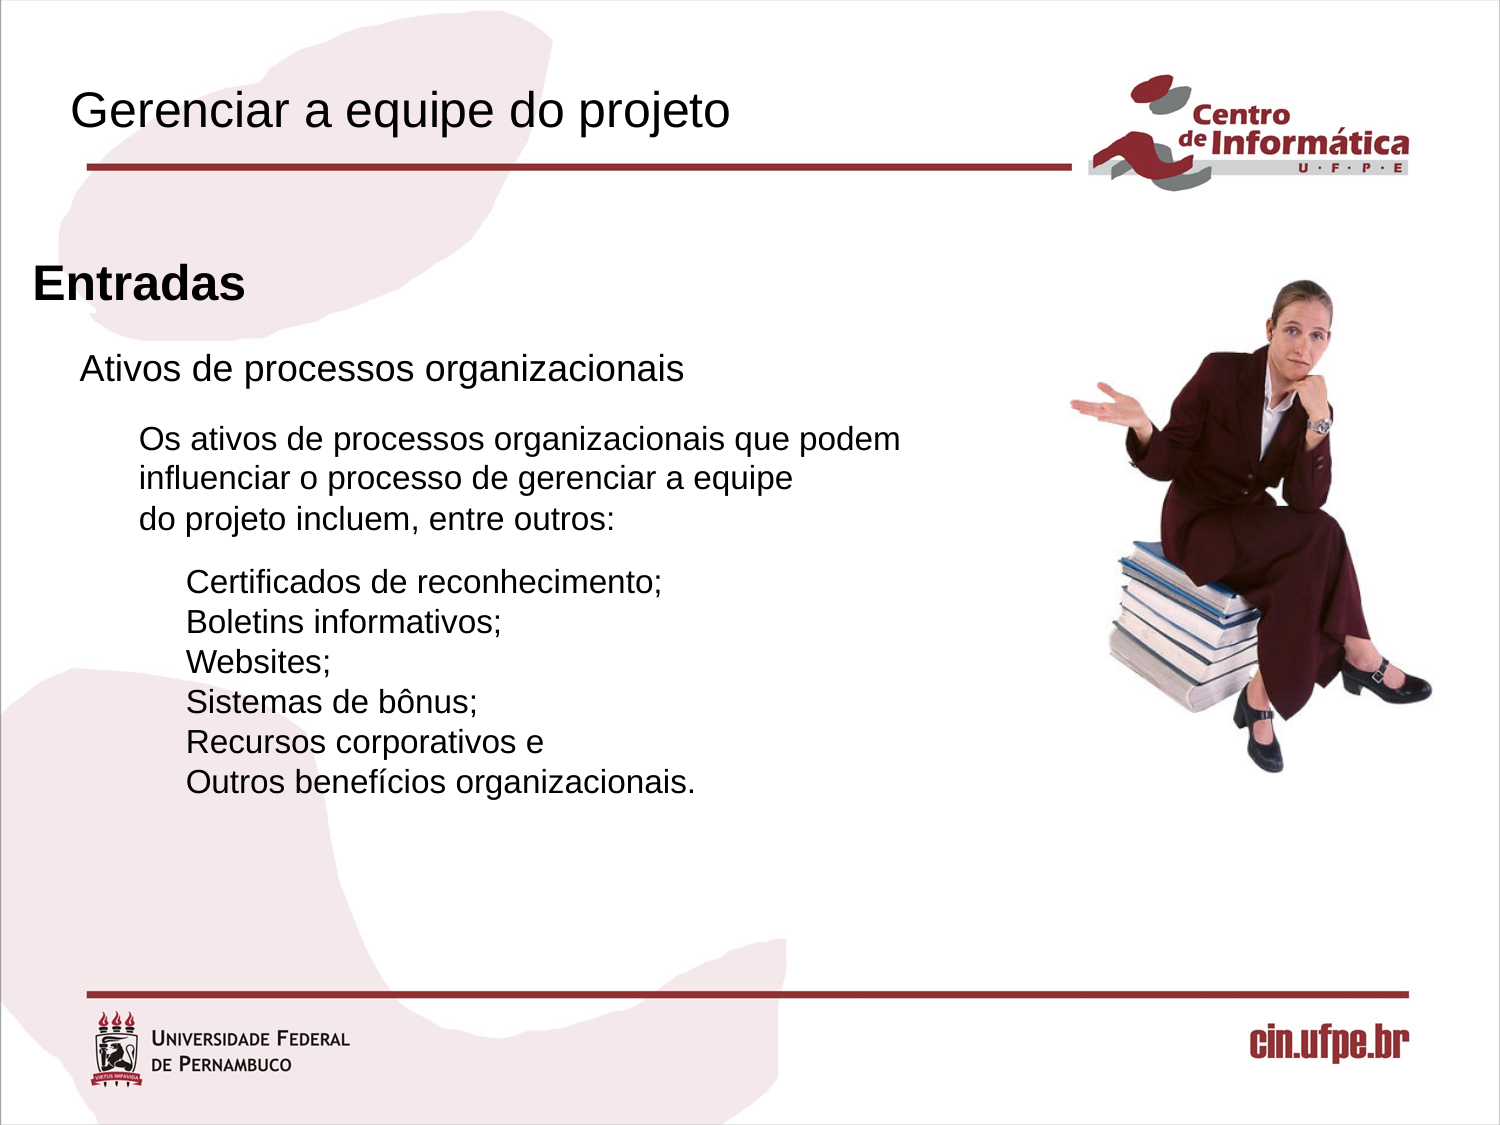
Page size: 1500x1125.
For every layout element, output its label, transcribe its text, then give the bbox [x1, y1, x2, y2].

picture [0, 0, 1500, 1125]
text_box Entradas [17, 243, 1418, 319]
text_box Os ativos de processos organizacionais que podem influenciar o processo de gerenciar a equipe do projeto incluem, entre outros: [123, 409, 1034, 544]
text_box Certificados de reconhecimento; Boletins informativos; Websites; Sistemas de bônus; Recursos corporativos e Outros benefícios organizacionais. [171, 552, 1081, 808]
text_box Gerenciar a equipe do projeto [41, 42, 762, 173]
text_box Ativos de processos organizacionais [64, 336, 727, 397]
